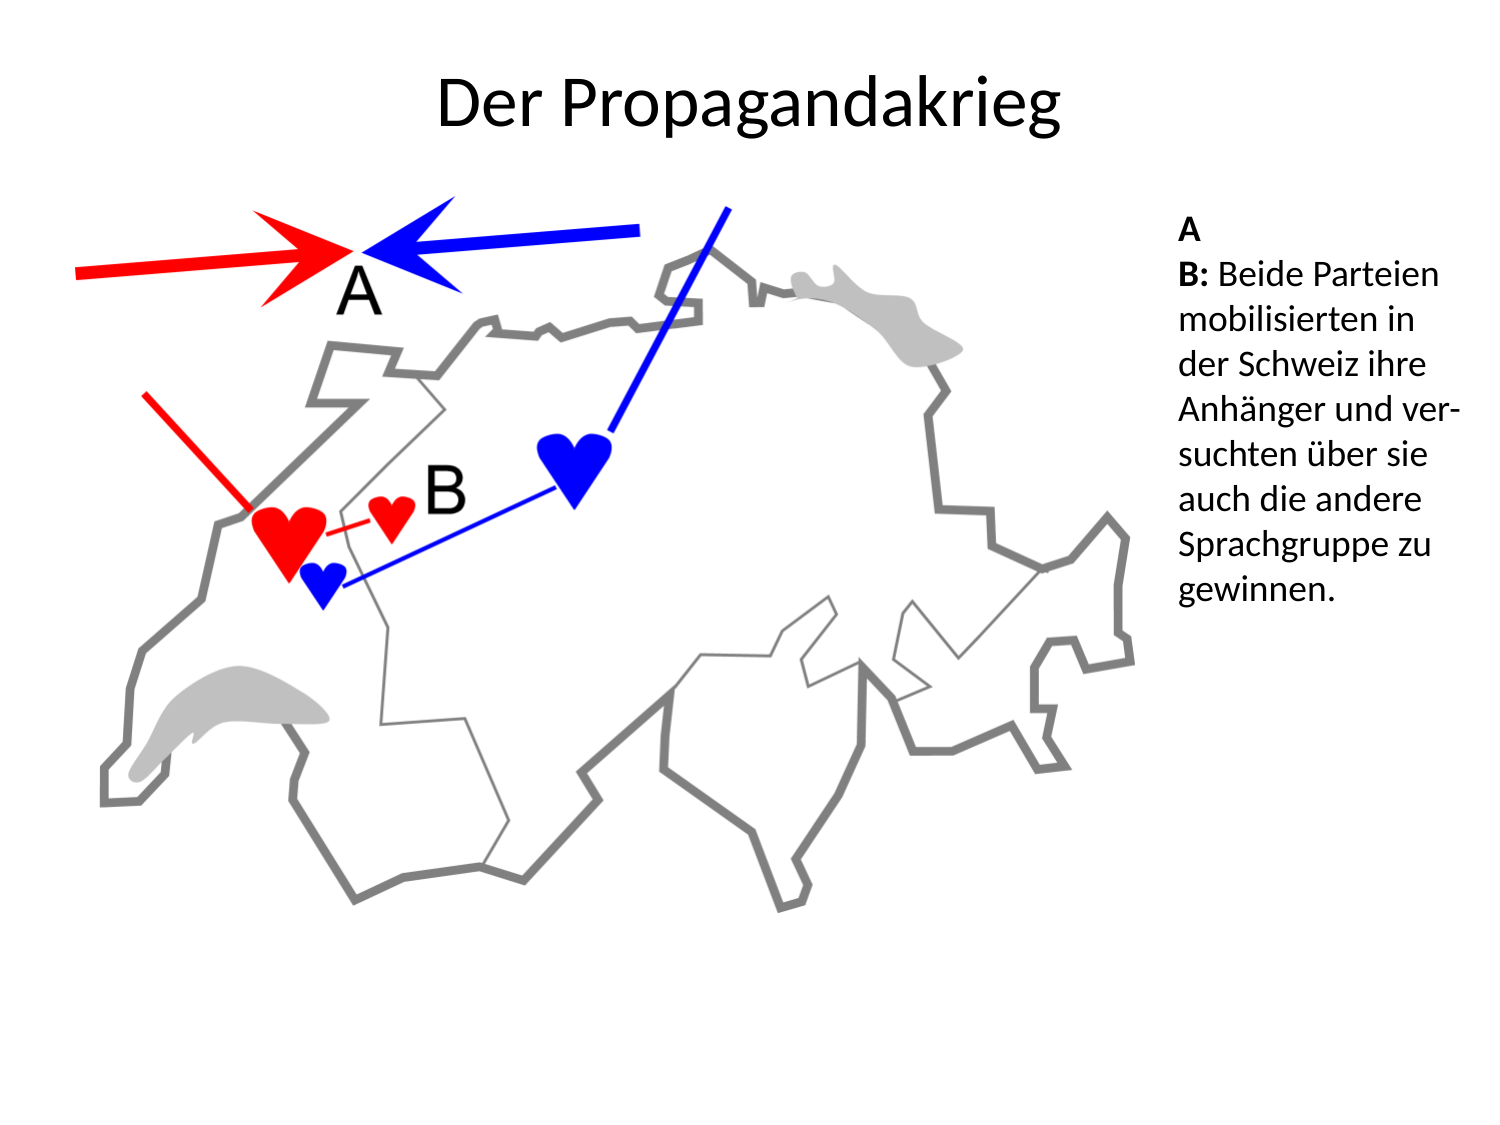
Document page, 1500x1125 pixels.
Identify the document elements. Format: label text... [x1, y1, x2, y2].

title Der Propagandakrieg [75, 45, 1425, 149]
text_box A B: Beide Parteien mobilisierten in der Schweiz ihre Anhänger und ver-suchten über sie auch die andere Sprachgruppe zu gewinnen. [1163, 196, 1500, 616]
picture [75, 195, 1136, 913]
